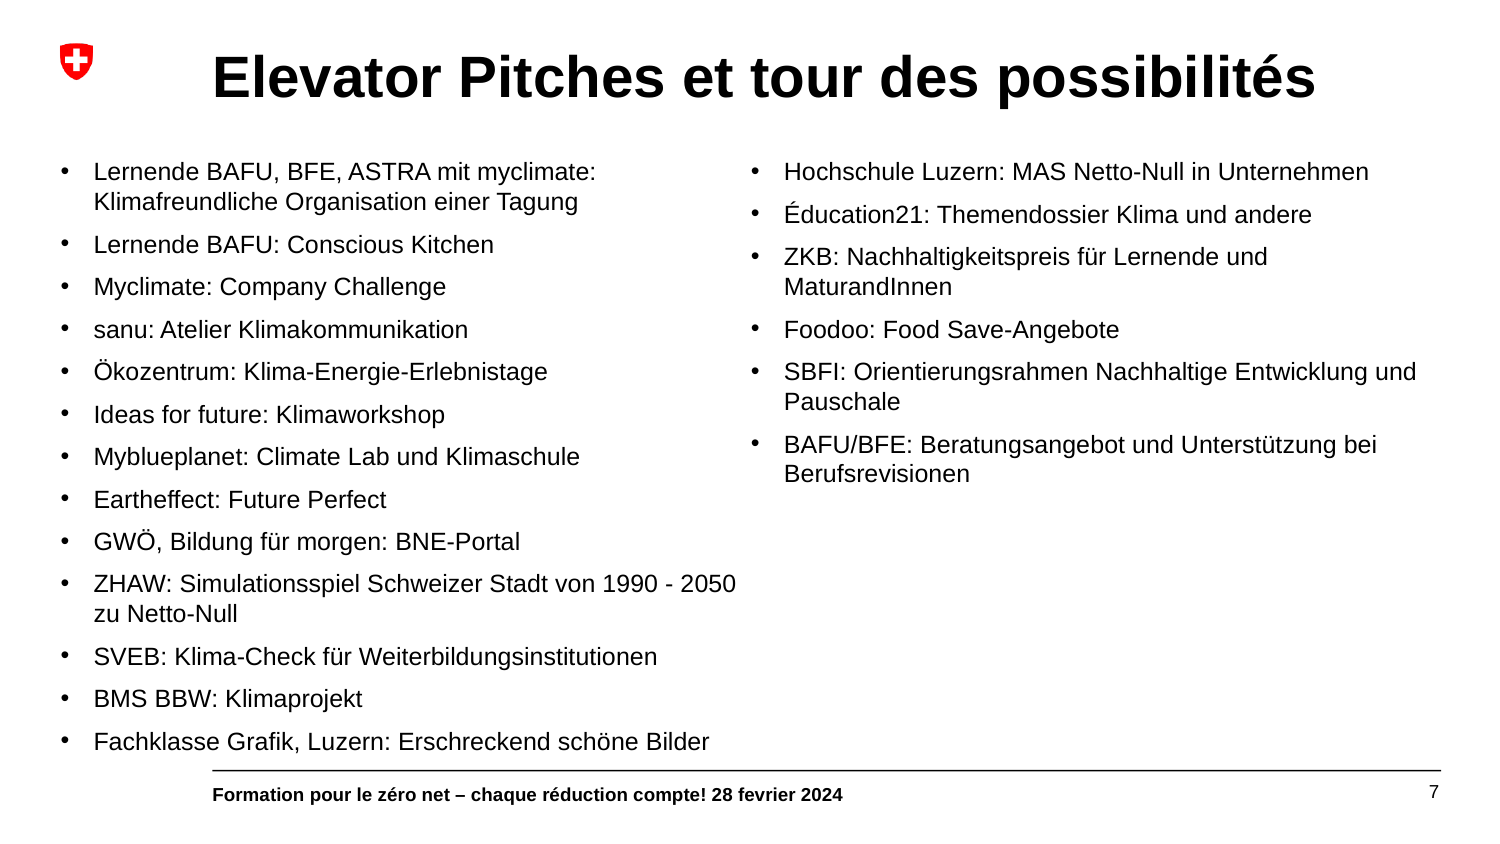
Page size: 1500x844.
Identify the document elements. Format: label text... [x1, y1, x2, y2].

slide_number 7 [1366, 780, 1440, 803]
list Lernende BAFU, BFE, ASTRA mit myclimate: Klimafreundliche Organisation einer Tagung Lernende BAFU: Conscious Kitchen Myclimate: Company Challenge sanu: Atelier Klimakommunikation Ökozentrum: Klima-Energie-Erlebnistage Ideas for future: Klimaworkshop Myblueplanet: Climate Lab und Klimaschule Eartheffect: Future Perfect GWÖ, Bildung für morgen: BNE-Portal ZHAW: Simulationsspiel Schweizer Stadt von 1990 - 2050 zu Netto-Null SVEB: Klima-Check für Weiterbildungsinstitutionen BMS BBW: Klimaprojekt Fachklasse Grafik, Luzern: Erschreckend schöne Bilder Hochschule Luzern: MAS Netto-Null in Unternehmen Éducation21: Themendossier Klima und andere ZKB: Nachhaltigkeitspreis für Lernende und MaturandInnen Foodoo: Food Save-Angebote SBFI: Orientierungsrahmen Nachhaltige Entwicklung und Pauschale BAFU/BFE: Beratungsangebot und Unterstützung bei Berufsrevisionen [60, 155, 1442, 756]
picture [58, 42, 94, 82]
footer Formation pour le zéro net – chaque réduction compte! 28 fevrier 2024 [212, 780, 923, 802]
title Elevator Pitches et tour des possibilités [212, 34, 1440, 146]
